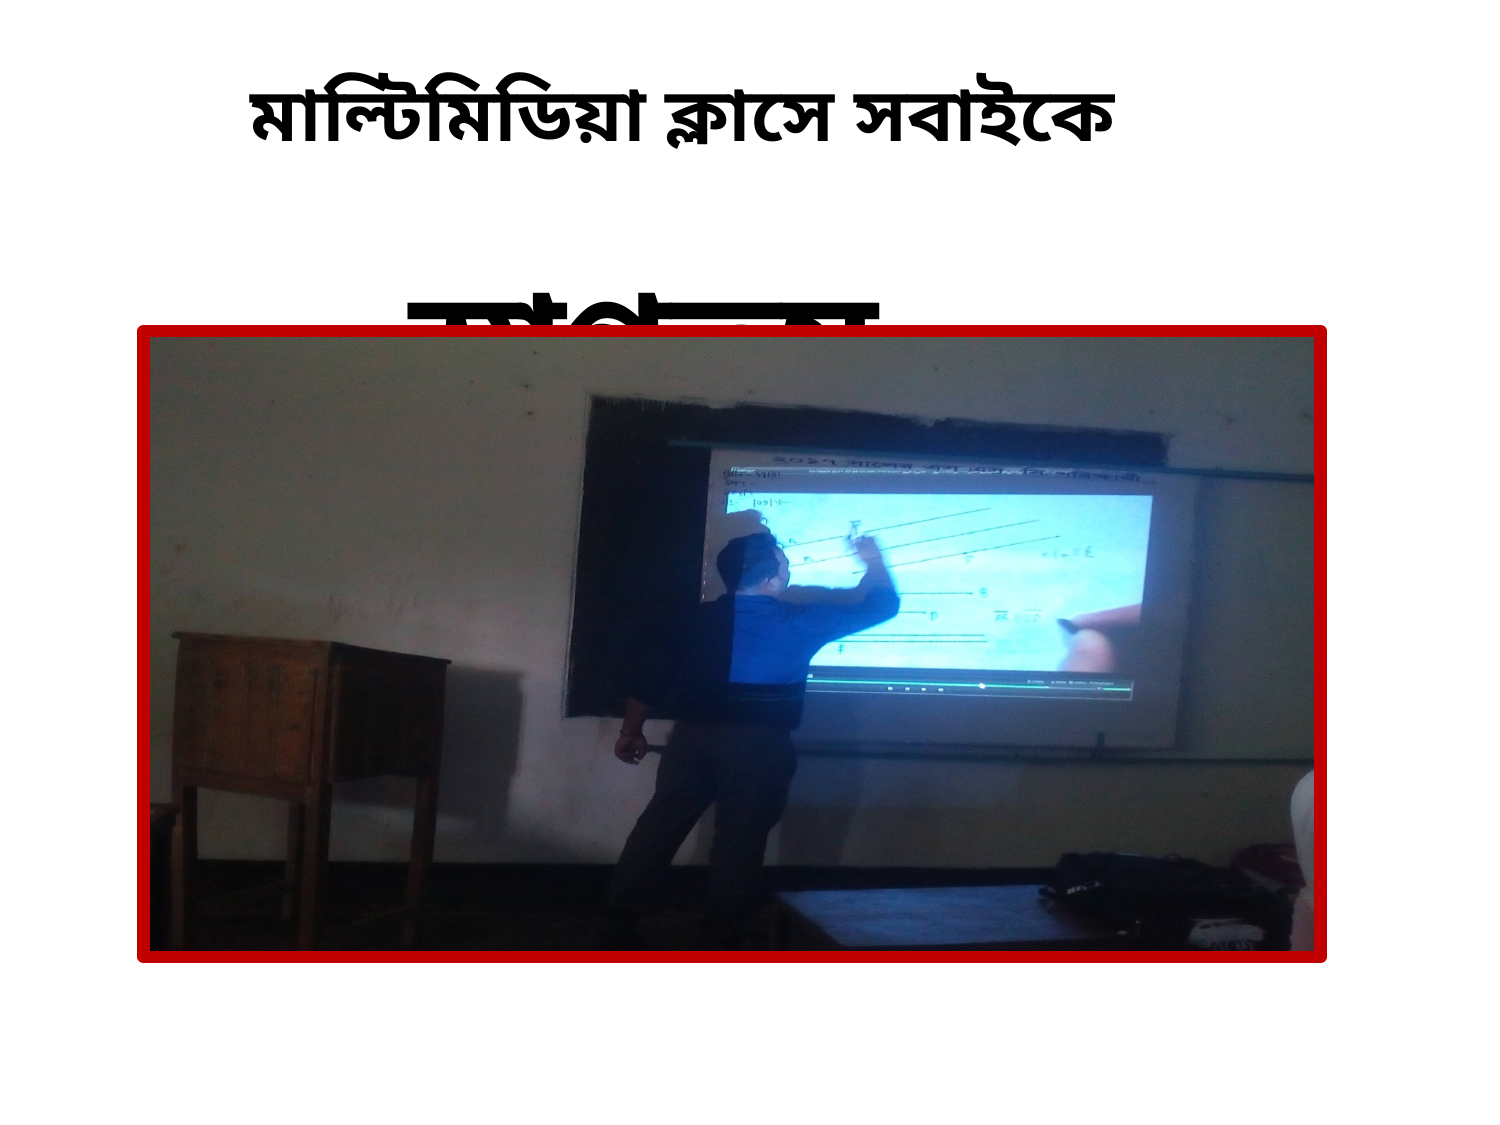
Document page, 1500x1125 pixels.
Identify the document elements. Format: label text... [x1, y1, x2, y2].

picture [149, 337, 1315, 951]
text_box মাল্টিমিডিয়া ক্লাসে সবাইকে স্বাগতম [231, 58, 1134, 325]
